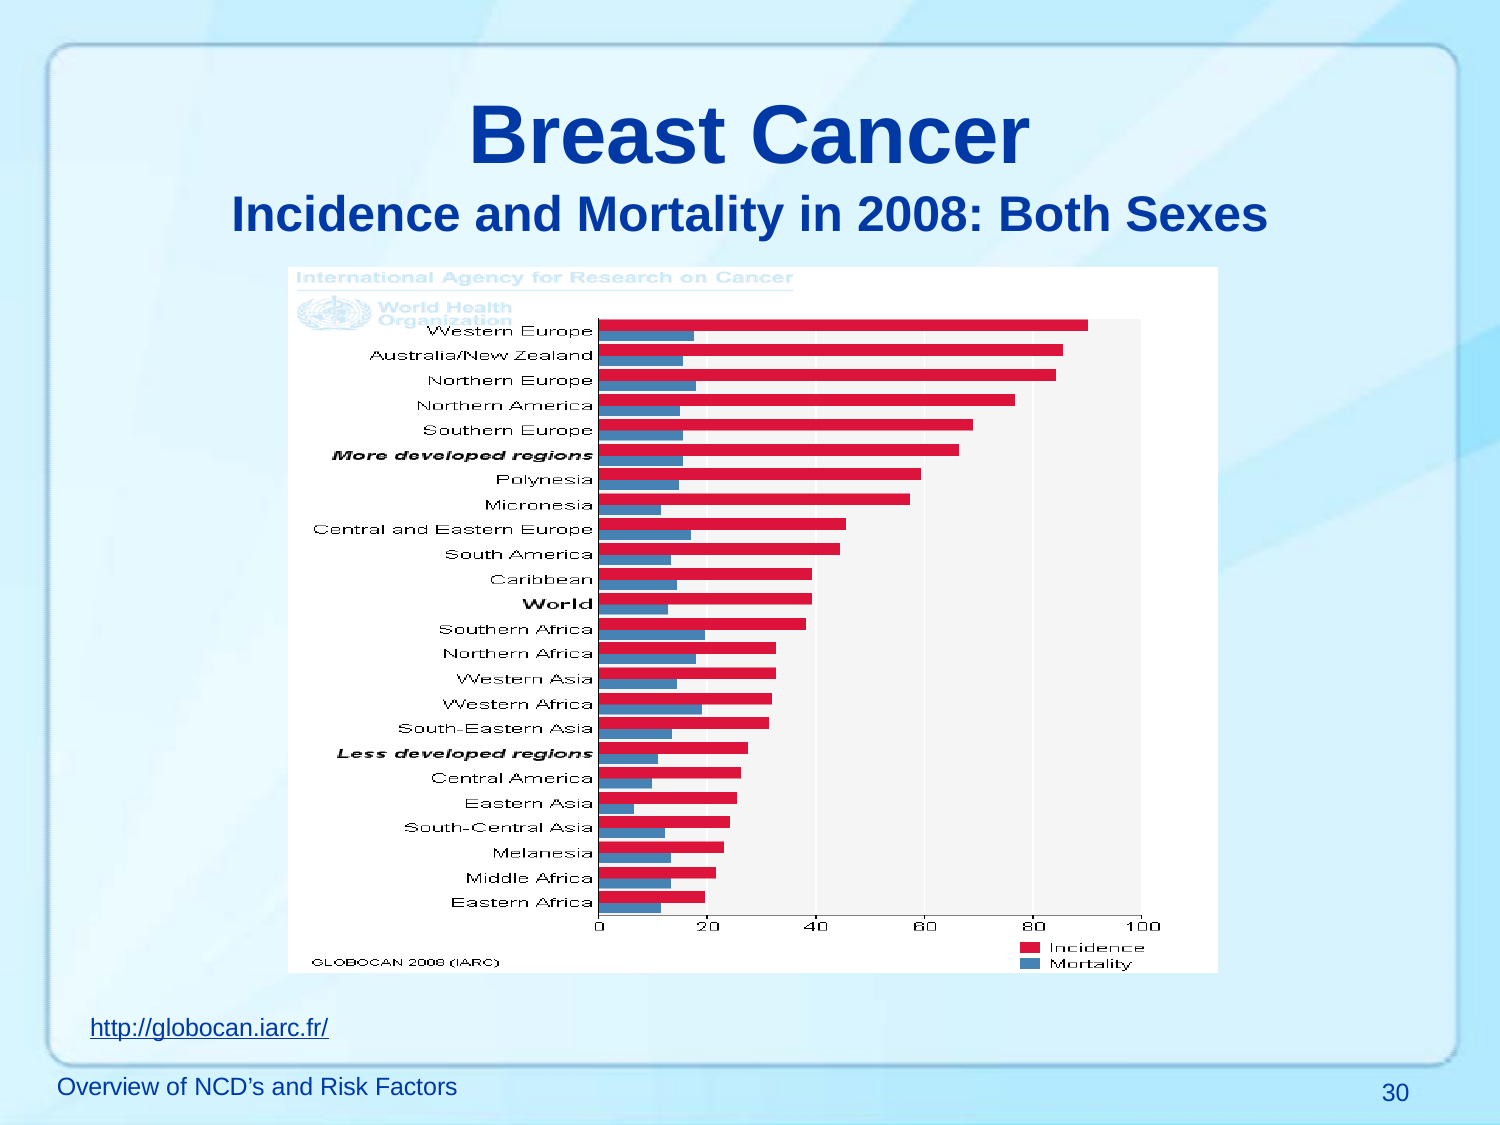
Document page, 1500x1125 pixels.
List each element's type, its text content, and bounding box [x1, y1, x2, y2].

footer Overview of NCD’s and Risk Factors [54, 1071, 464, 1125]
text_box http://globocan.iarc.fr/ [87, 1009, 333, 1042]
title Breast Cancer Incidence and Mortality in 2008: Both Sexes [97, 58, 1403, 268]
text_box [288, 267, 1219, 973]
slide_number 30 [1377, 1076, 1414, 1125]
picture [0, 0, 1500, 1125]
